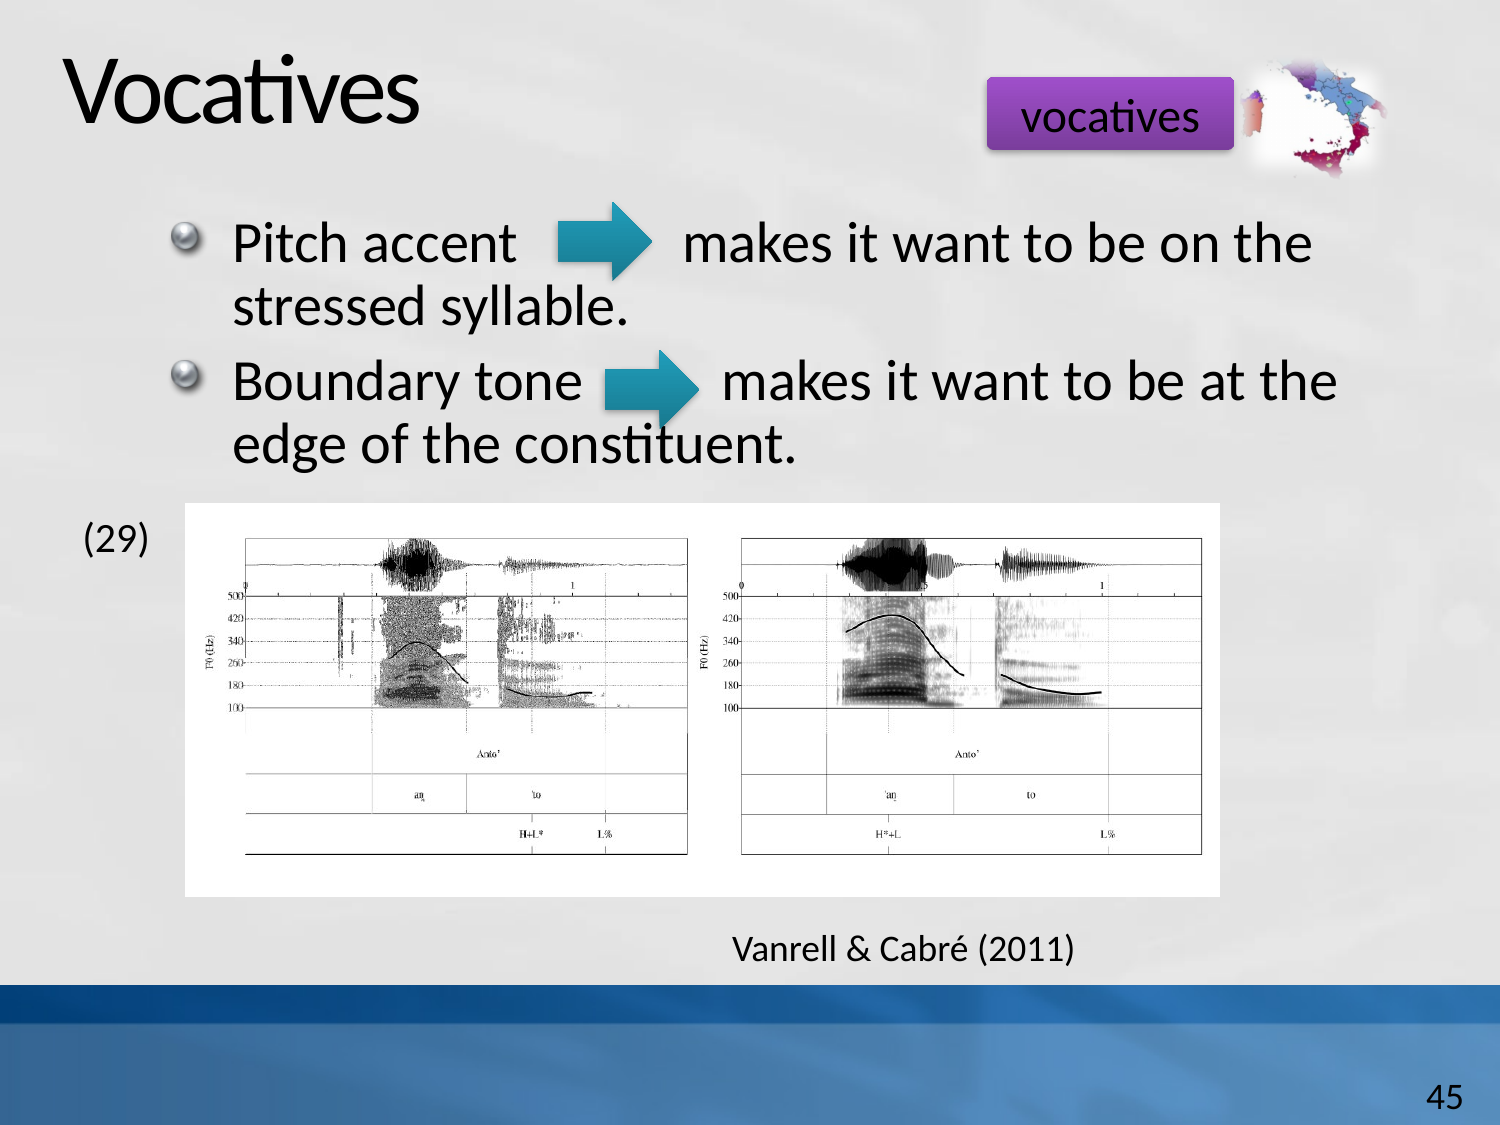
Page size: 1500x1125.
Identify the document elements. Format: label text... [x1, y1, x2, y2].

picture [0, 0, 1500, 1125]
text_box 45 [1411, 1064, 1500, 1125]
text_box vocatives [986, 77, 1228, 151]
text_box Pitch accent makes it want to be on the stressed syllable. Boundary tone makes it want to be at the edge of the constituent. [67, 121, 1367, 484]
text_box (29) [67, 503, 183, 569]
title Vocatives [62, 37, 1438, 147]
text_box Vanrell & Cabré (2011) [717, 916, 1329, 977]
text_box [557, 201, 653, 282]
text_box [604, 349, 700, 430]
